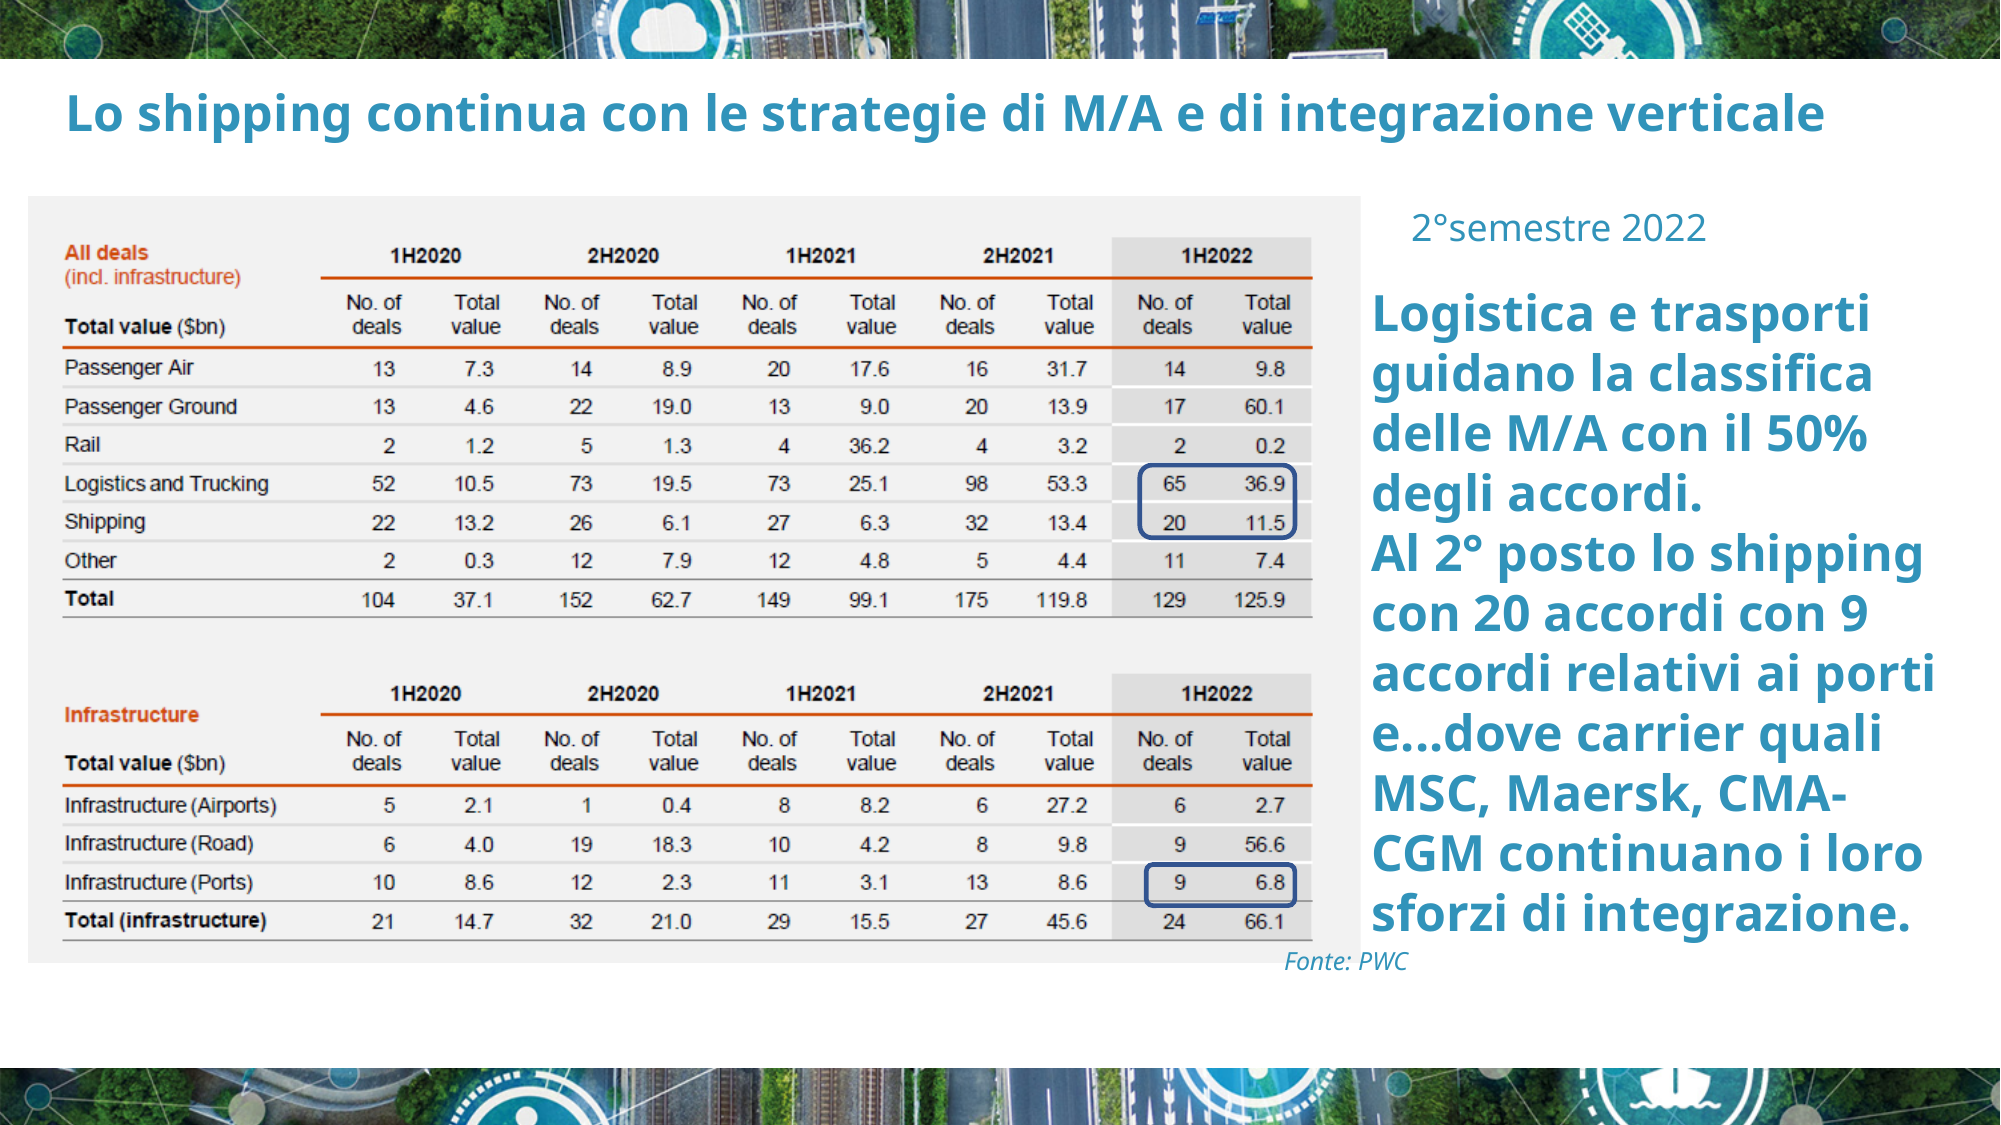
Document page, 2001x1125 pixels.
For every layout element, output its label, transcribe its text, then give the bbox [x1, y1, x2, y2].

picture [0, 0, 2000, 59]
picture [27, 196, 1361, 963]
text_box Lo shipping continua con le strategie di M/A e di integrazione verticale [65, 81, 1972, 165]
picture [0, 1068, 2000, 1125]
text_box 2°semestre 2022 [1396, 196, 2000, 257]
text_box Fonte: PWC [881, 937, 1424, 983]
text_box Logistica e trasporti guidano la classifica delle M/A con il 50% degli accordi. Al 2° posto lo shipping con 20 accordi con 9 accordi relativi ai porti e...dove carrier quali MSC, Maersk, CMA-CGM continuano i loro sforzi di integrazione. [1371, 281, 1947, 365]
